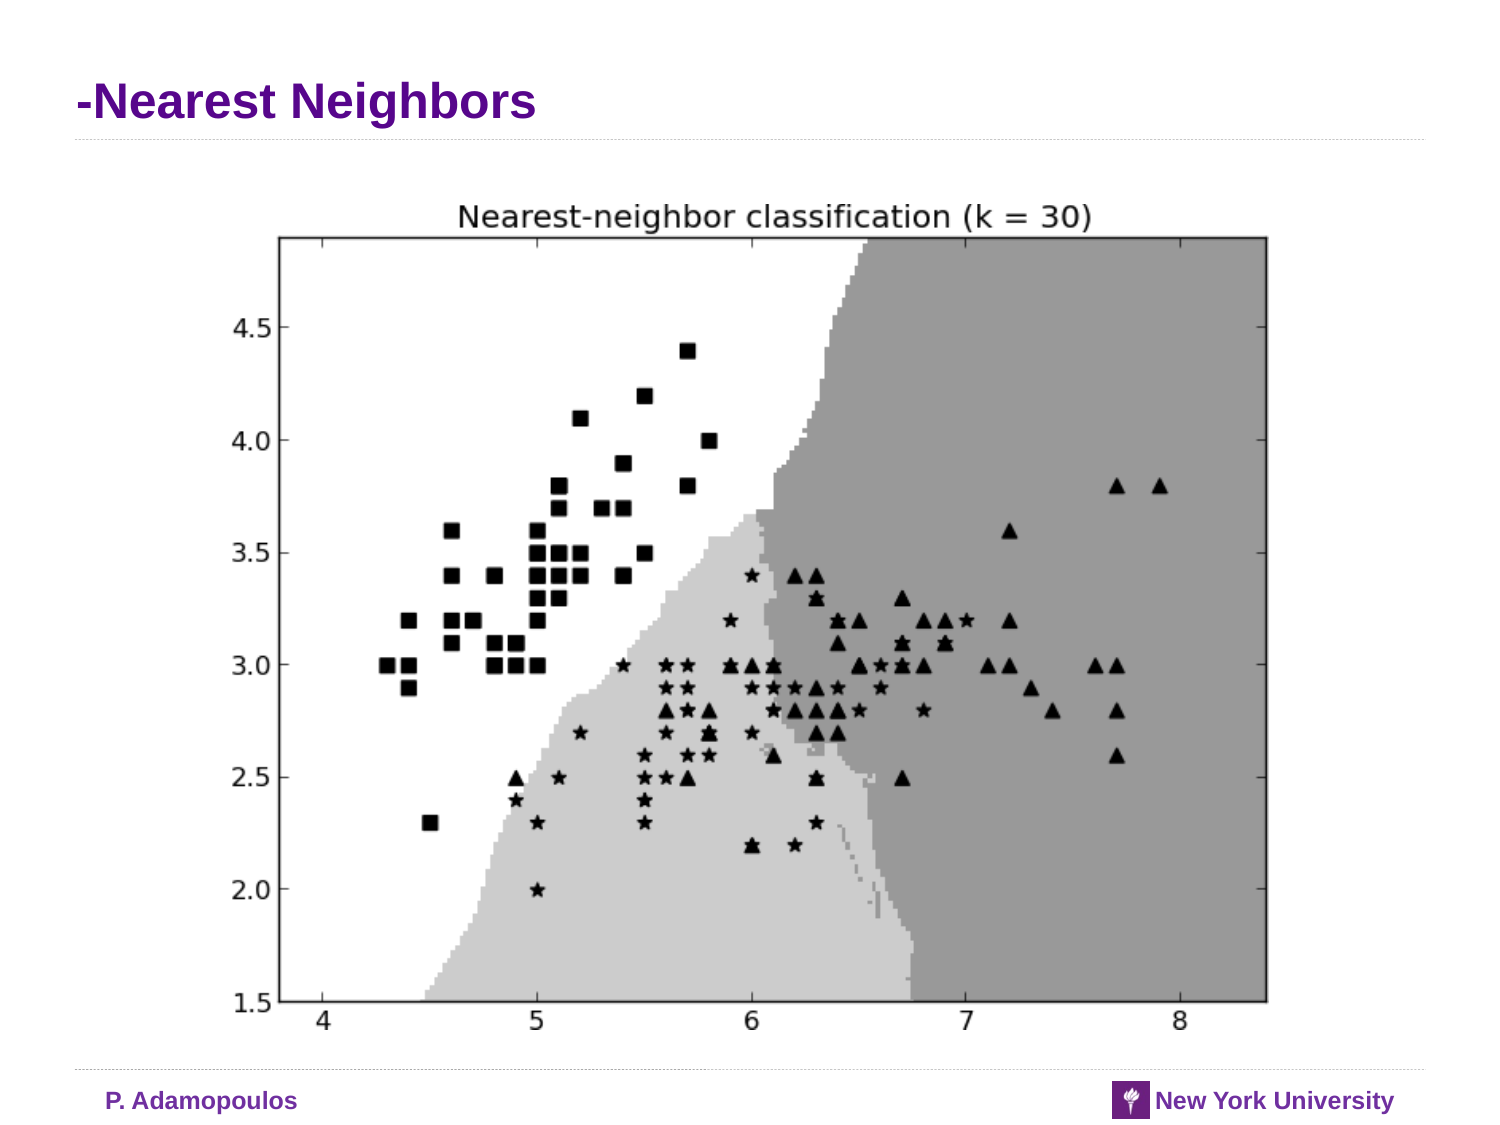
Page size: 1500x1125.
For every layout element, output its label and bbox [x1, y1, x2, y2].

picture [1112, 1081, 1150, 1119]
picture [231, 204, 1269, 1030]
